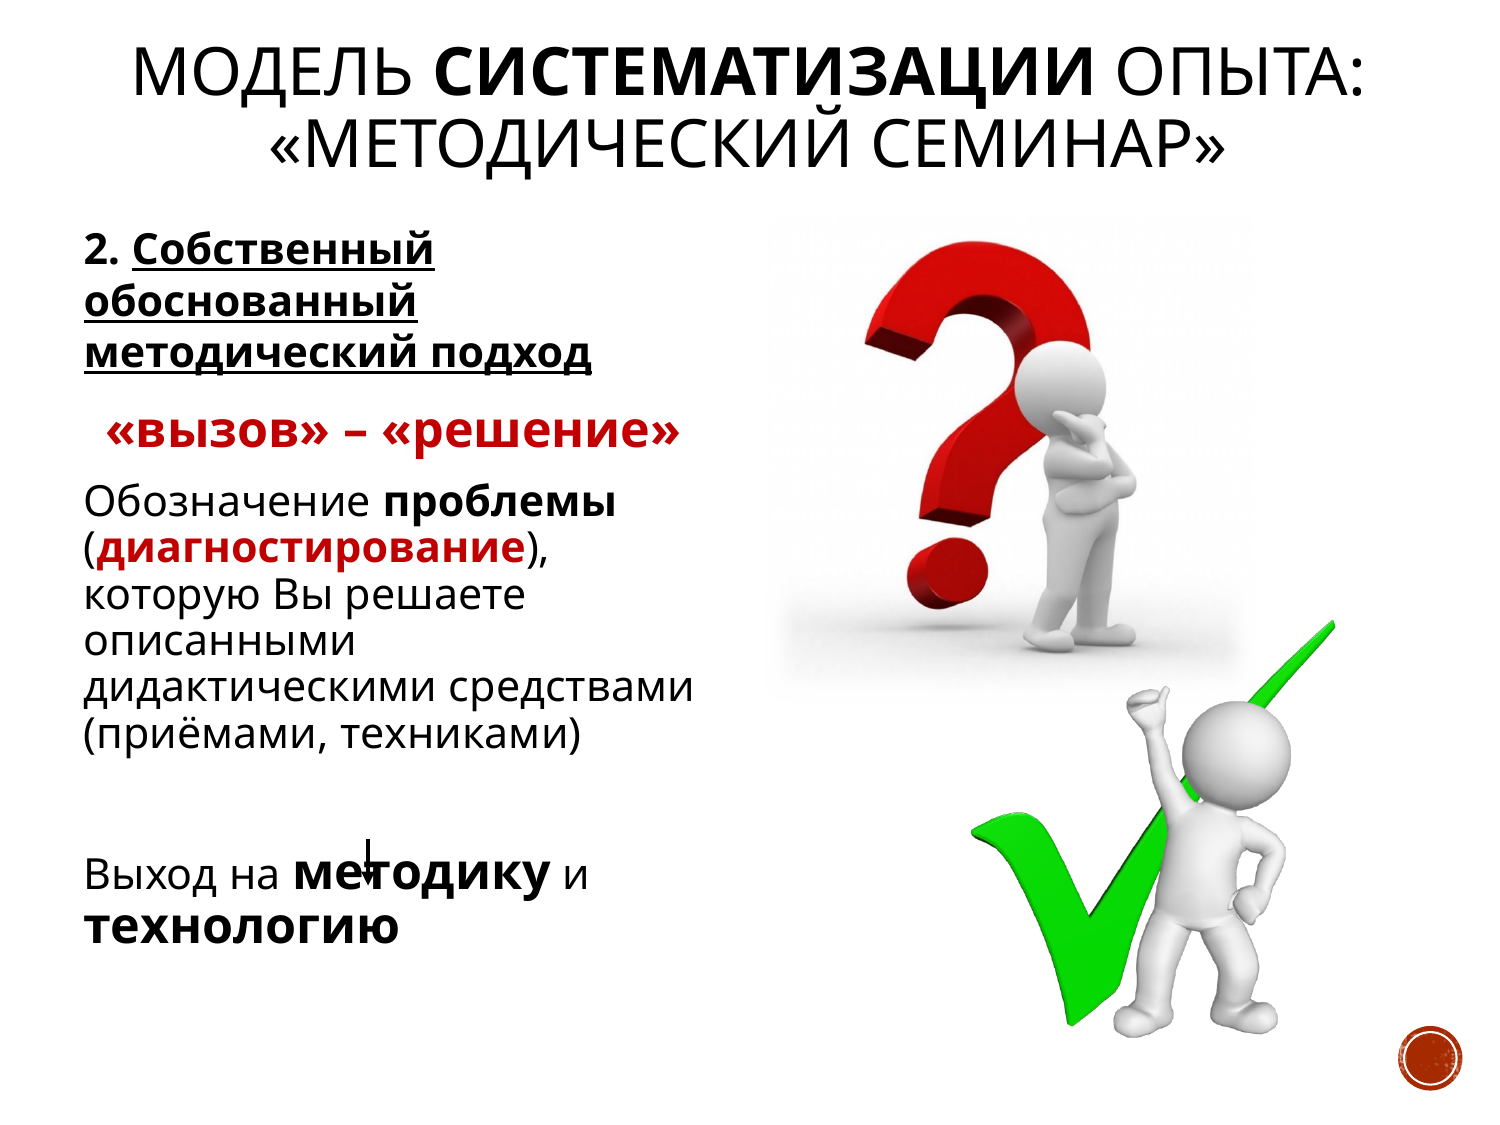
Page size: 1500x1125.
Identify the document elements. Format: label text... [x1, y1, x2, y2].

list 2. Собственный обоснованный методический подход «вызов» – «решение» Обозначение проблемы (диагностирование), которую Вы решаете описанными дидактическими средствами (приёмами, техниками) Выход на методику и технологию [68, 214, 718, 1052]
picture [937, 603, 1387, 1052]
title Модель систематизации опыта: «Методический семинар» [111, 20, 1387, 199]
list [769, 216, 1253, 701]
